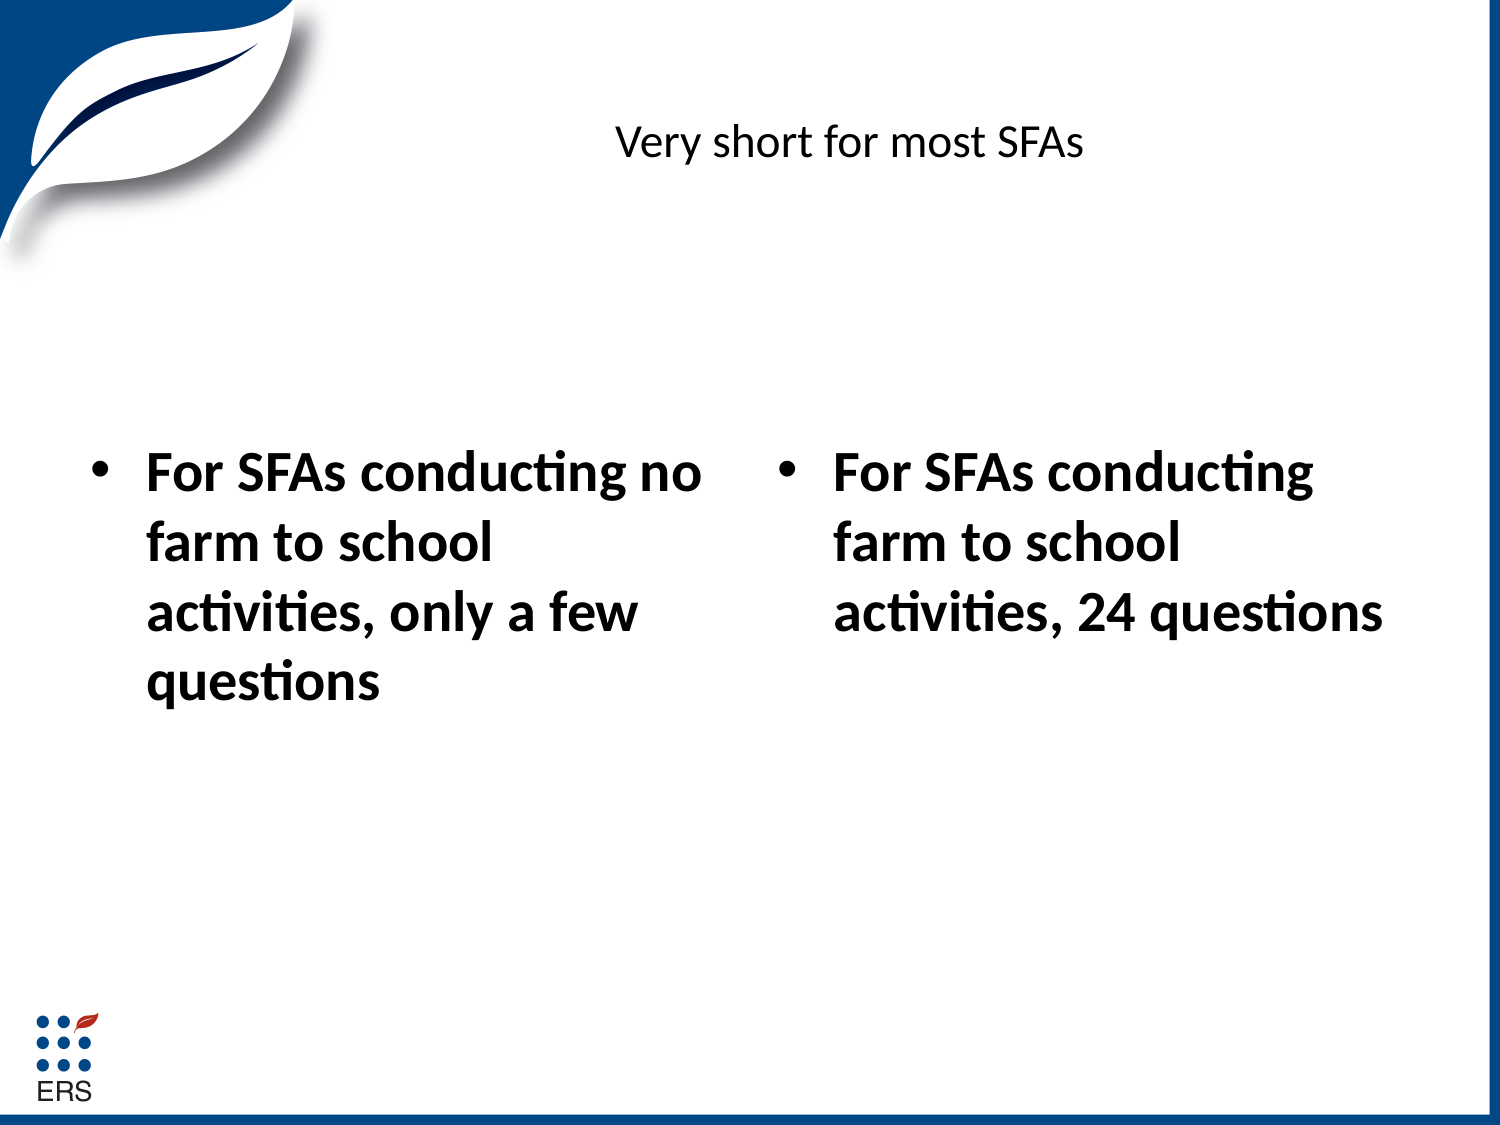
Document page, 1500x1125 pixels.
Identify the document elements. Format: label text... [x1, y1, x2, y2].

title Very short for most SFAs [275, 45, 1425, 233]
picture [0, 0, 1500, 1125]
list For SFAs conducting farm to school activities, 24 questions [762, 262, 1425, 1005]
list For SFAs conducting no farm to school activities, only a few questions [75, 262, 738, 1005]
